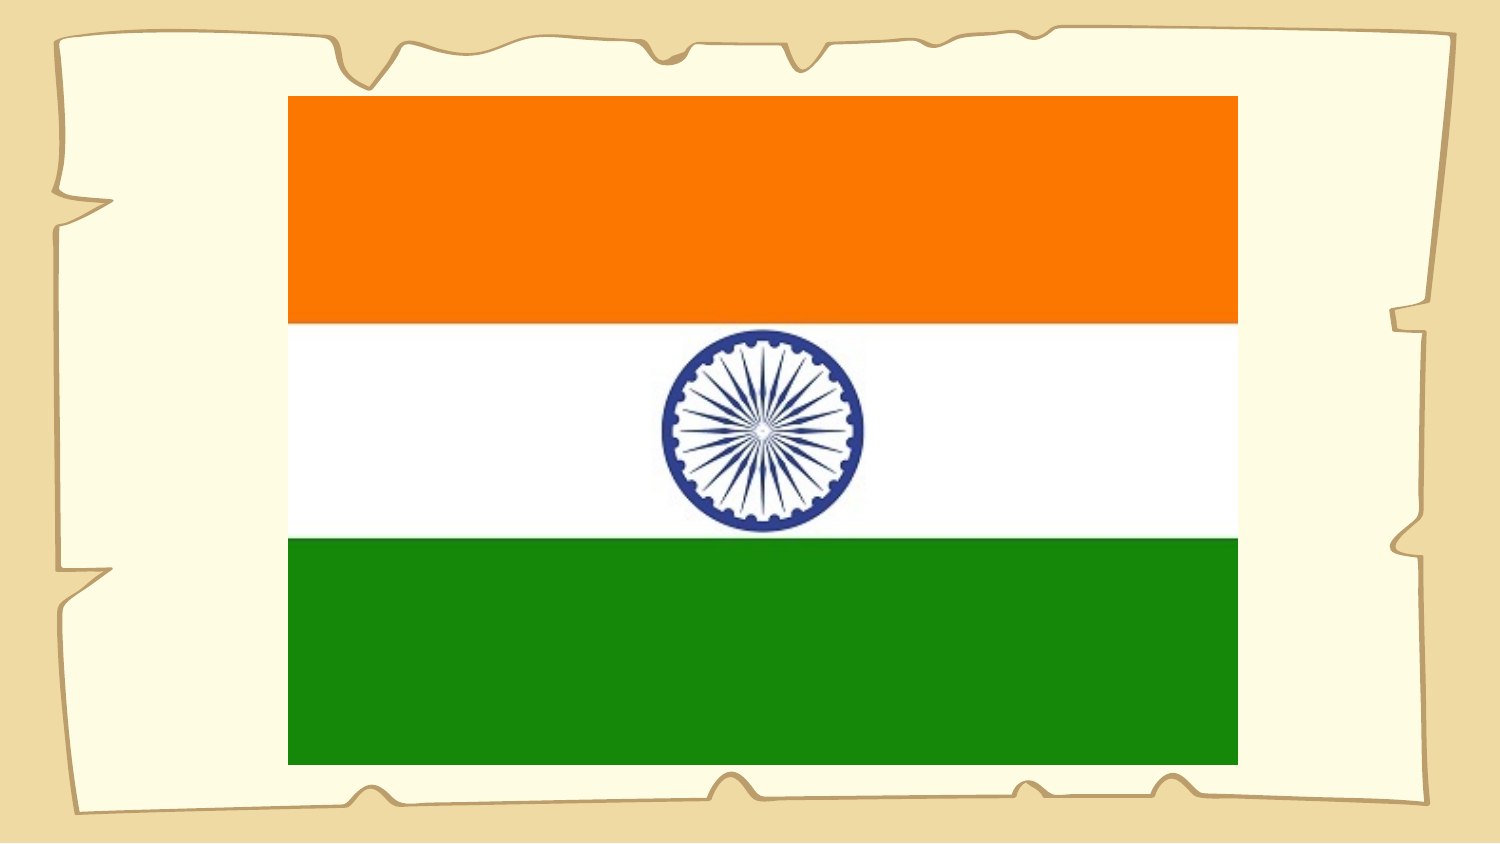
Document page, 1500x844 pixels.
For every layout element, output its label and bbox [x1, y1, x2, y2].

picture [288, 96, 1238, 766]
